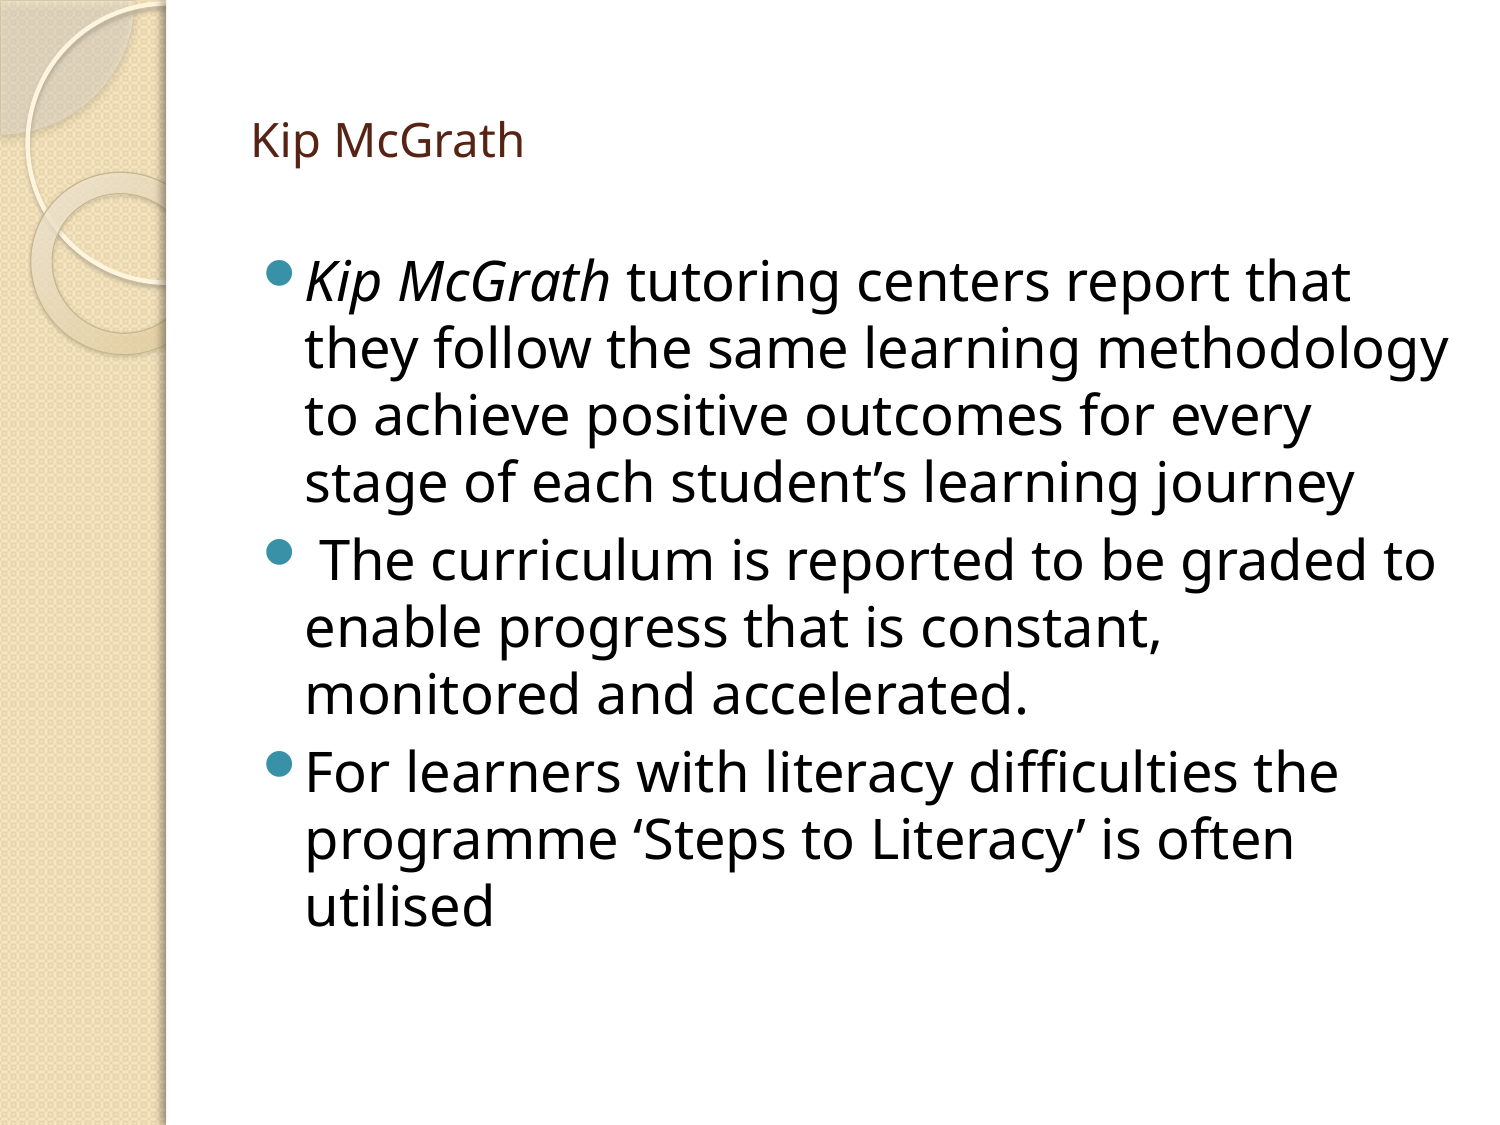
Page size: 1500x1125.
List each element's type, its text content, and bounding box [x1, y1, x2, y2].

list Kip McGrath tutoring centers report that they follow the same learning methodology to achieve positive outcomes for every stage of each student’s learning journey The curriculum is reported to be graded to enable progress that is constant, monitored and accelerated. For learners with literacy difficulties the programme ‘Steps to Literacy’ is often utilised [235, 237, 1466, 1025]
title Kip McGrath [235, 45, 1466, 233]
